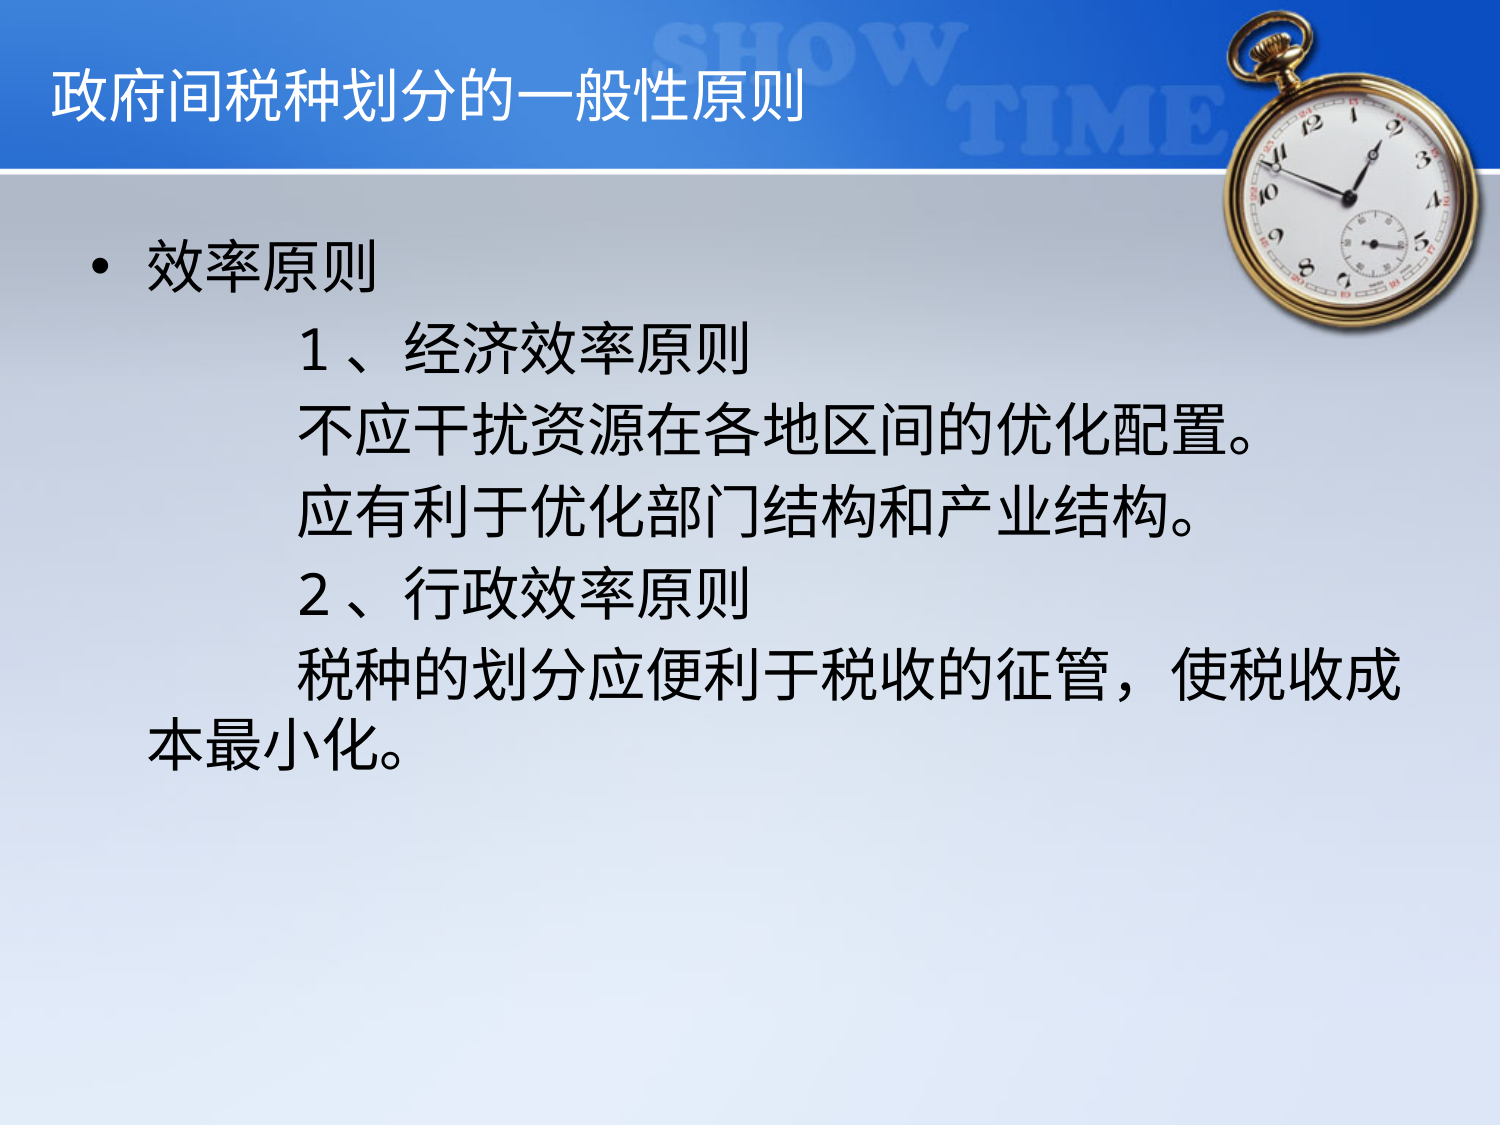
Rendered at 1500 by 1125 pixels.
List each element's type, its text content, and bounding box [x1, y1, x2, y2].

picture [0, 0, 1500, 1125]
title 政府间税种划分的一般性原则 [35, 35, 1223, 155]
list 效率原则 1、经济效率原则 不应干扰资源在各地区间的优化配置。 应有利于优化部门结构和产业结构。 2、行政效率原则 税种的划分应便利于税收的征管，使税收成本最小化。 [75, 222, 1425, 1005]
